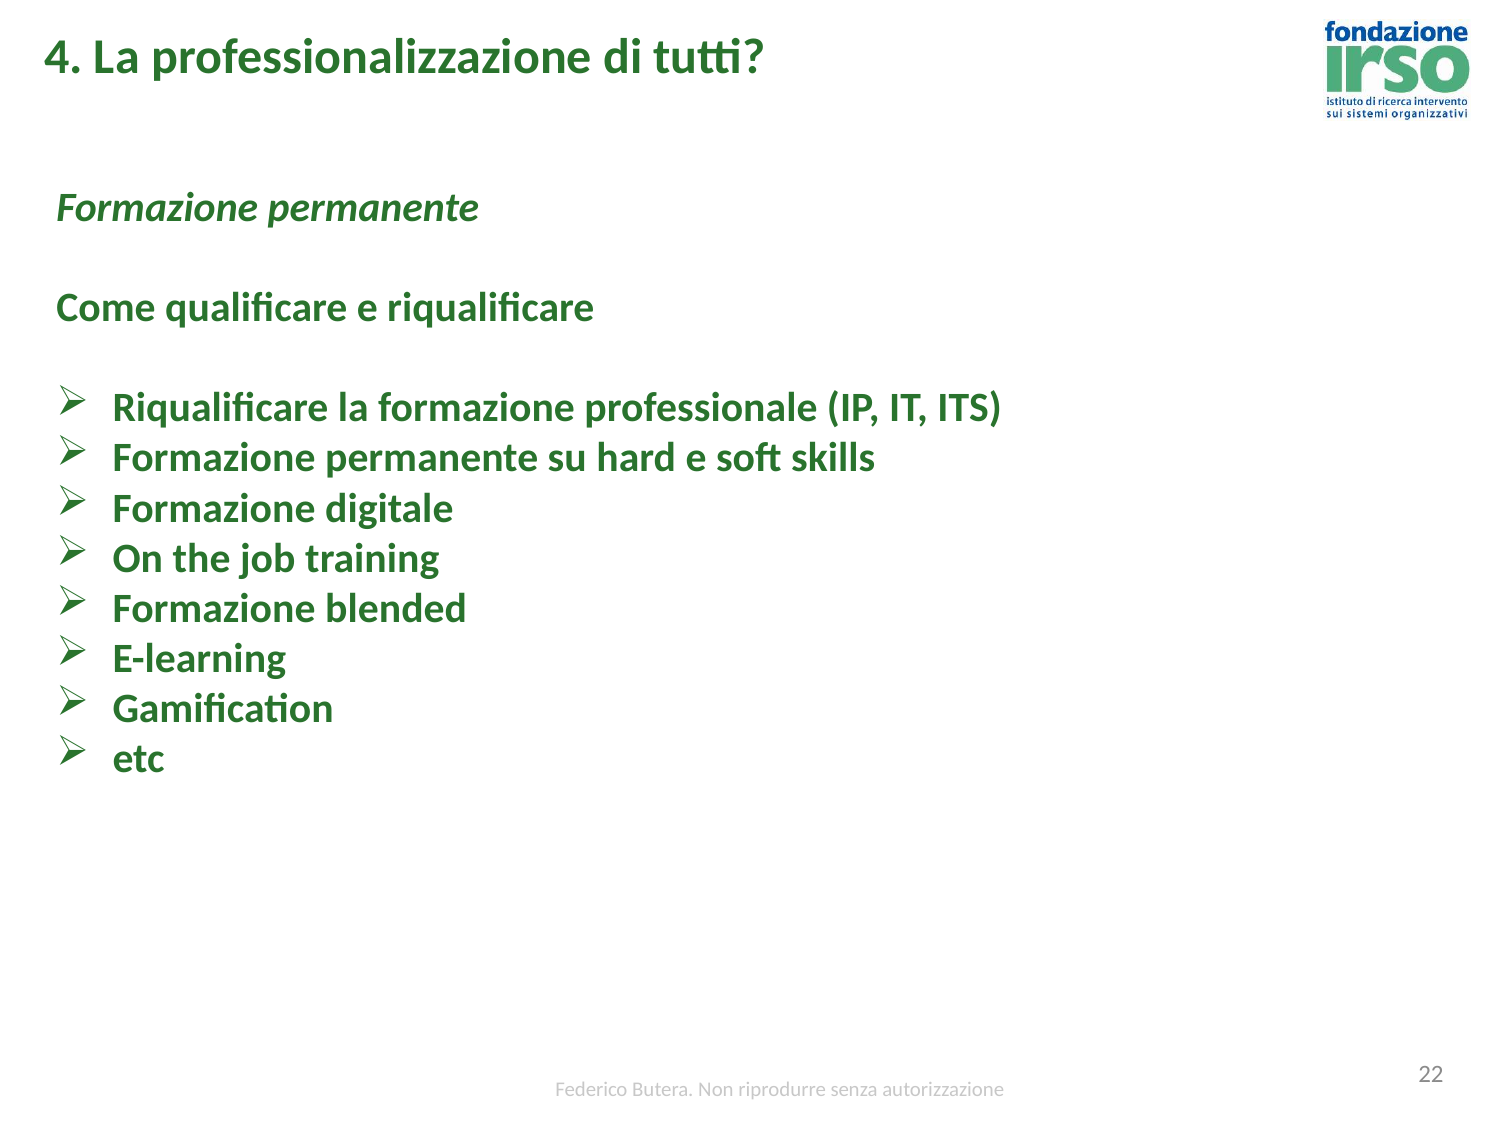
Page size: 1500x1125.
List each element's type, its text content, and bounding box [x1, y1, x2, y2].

list Formazione permanente Come qualificare e riqualificare Riqualificare la formazione professionale (IP, IT, ITS) Formazione permanente su hard e soft skills Formazione digitale On the job training Formazione blended E-learning Gamification etc [41, 172, 1284, 916]
footer Federico Butera. Non riprodurre senza autorizzazione [478, 1047, 1082, 1125]
text_box 22 [1108, 1042, 1459, 1103]
title 4. La professionalizzazione di tutti? [29, 19, 1272, 88]
picture [1323, 19, 1471, 121]
